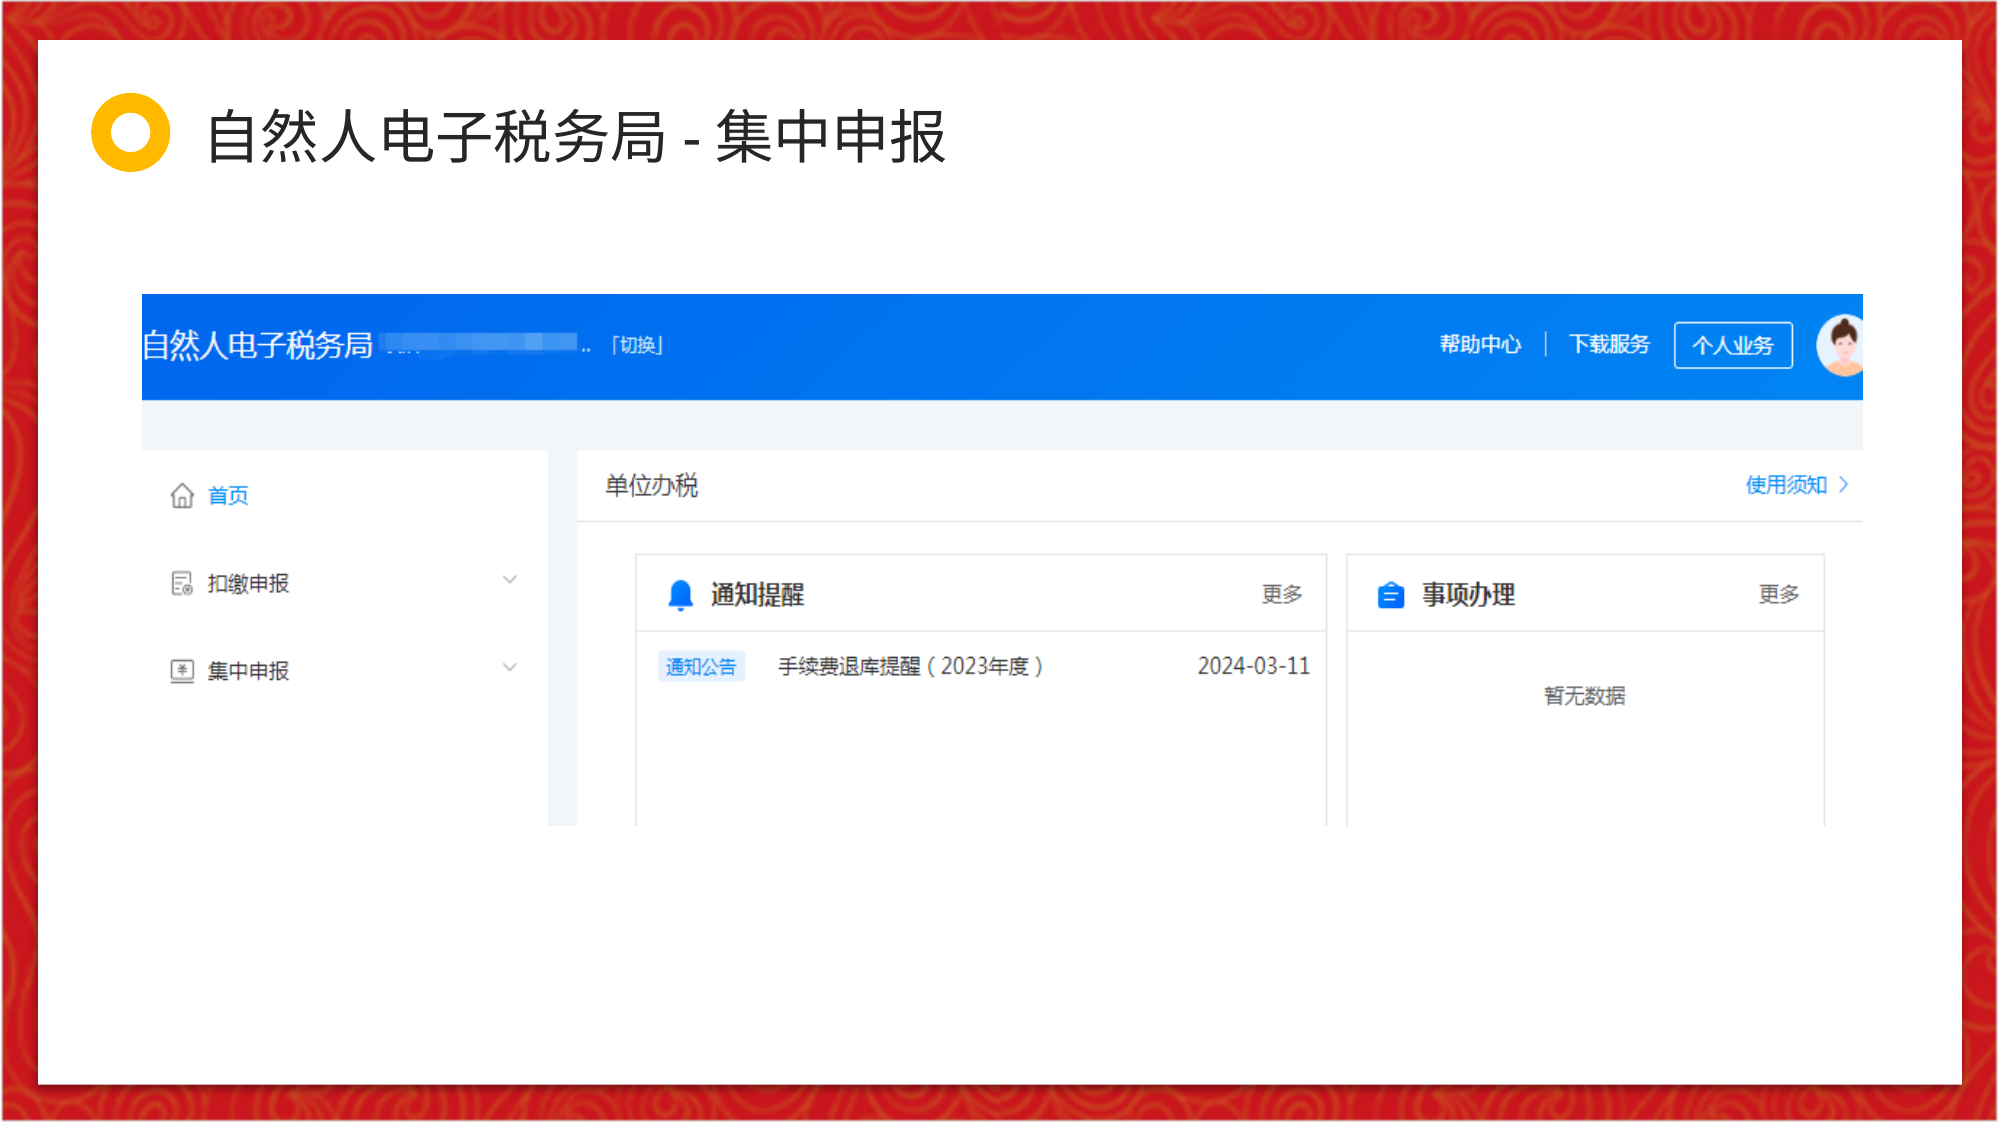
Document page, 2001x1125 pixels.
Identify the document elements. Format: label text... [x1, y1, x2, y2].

text_box [37, 39, 1963, 1086]
text_box [90, 91, 172, 174]
text_box 自然人电子税务局-集中申报 [187, 92, 1209, 178]
picture [0, 0, 2001, 1125]
